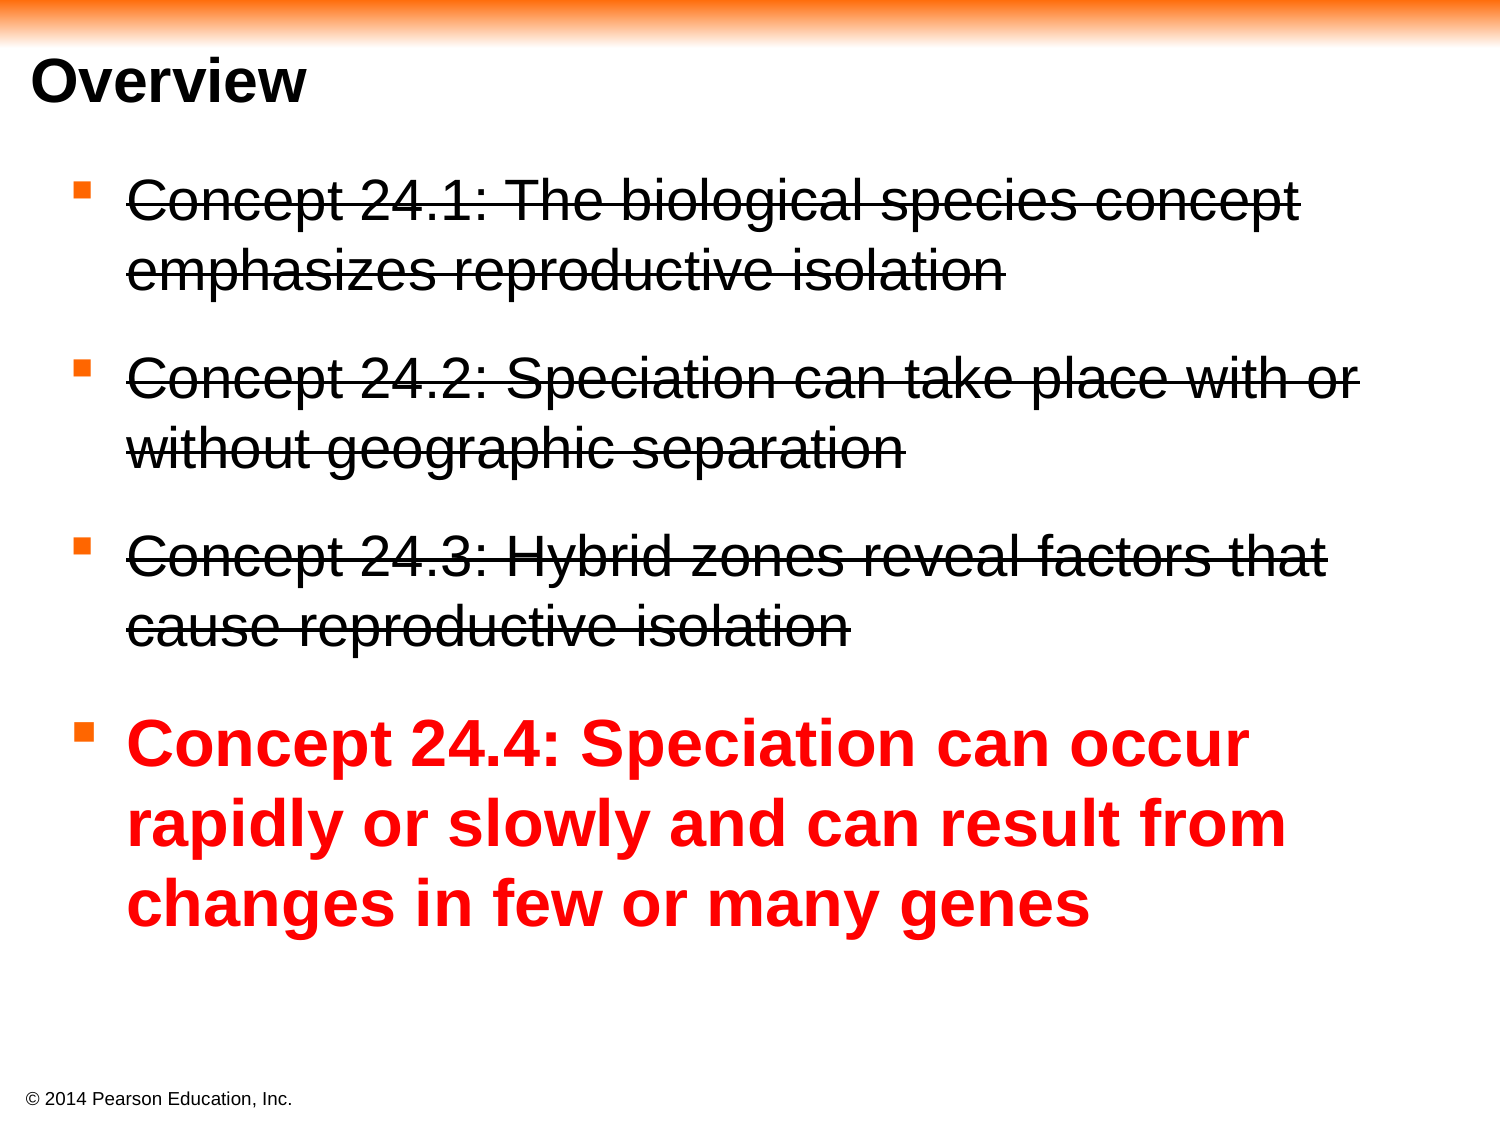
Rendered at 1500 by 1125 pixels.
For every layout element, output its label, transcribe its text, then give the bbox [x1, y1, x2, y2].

title Overview [29, 49, 1470, 184]
list Concept 24.1: The biological species concept emphasizes reproductive isolation Concept 24.2: Speciation can take place with or without geographic separation Concept 24.3: Hybrid zones reveal factors that cause reproductive isolation Concept 24.4: Speciation can occur rapidly or slowly and can result from changes in few or many genes [69, 184, 1464, 995]
